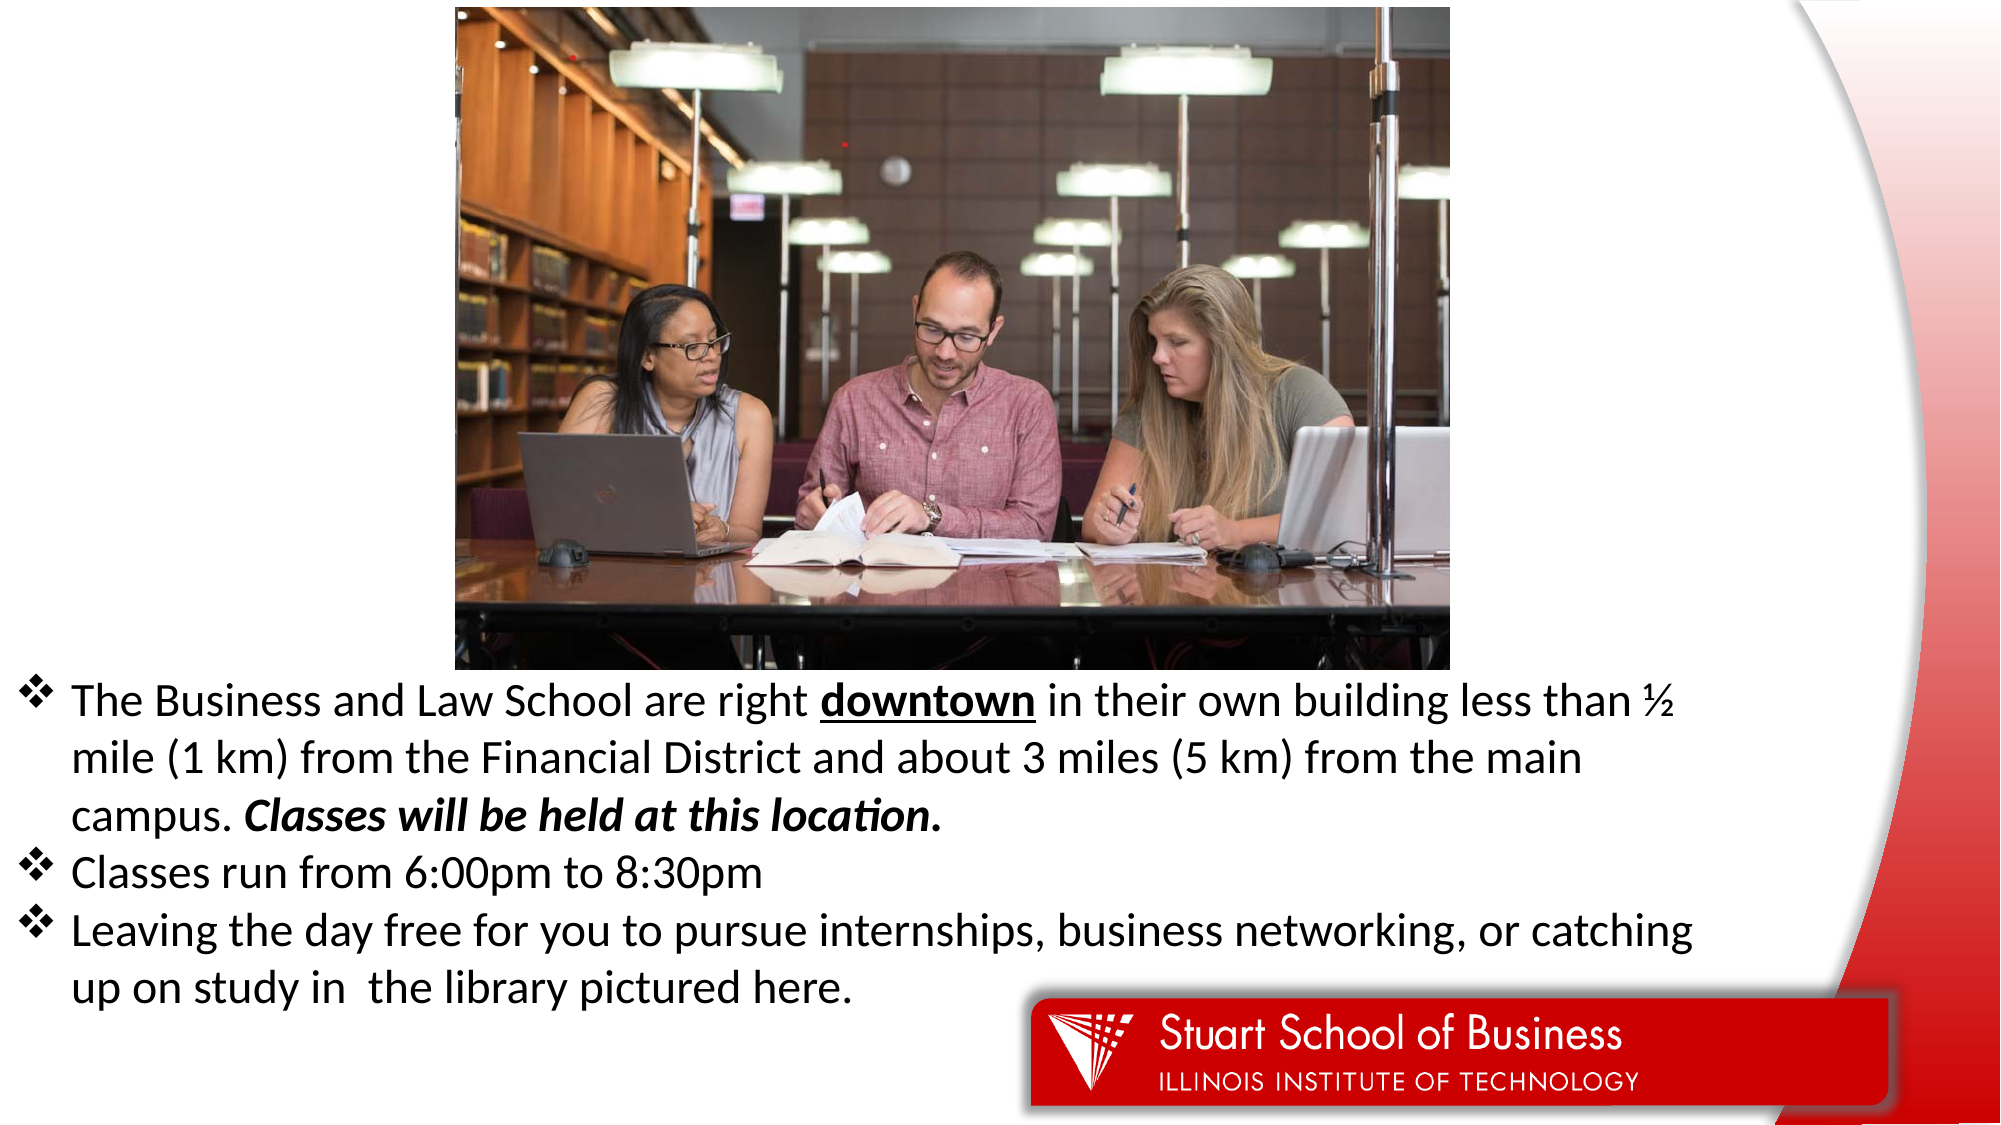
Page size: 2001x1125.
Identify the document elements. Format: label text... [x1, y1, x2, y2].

picture [1048, 1021, 1638, 1091]
picture [455, 7, 1450, 670]
text_box The Business and Law School are right downtown in their own building less than ½ mile (1 km) from the Financial District and about 3 miles (5 km) from the main campus. Classes will be held at this location. Classes run from 6:00pm to 8:30pm Leaving the day free for you to pursue internships, business networking, or catching up on study in the library pictured here. [0, 661, 1755, 1021]
